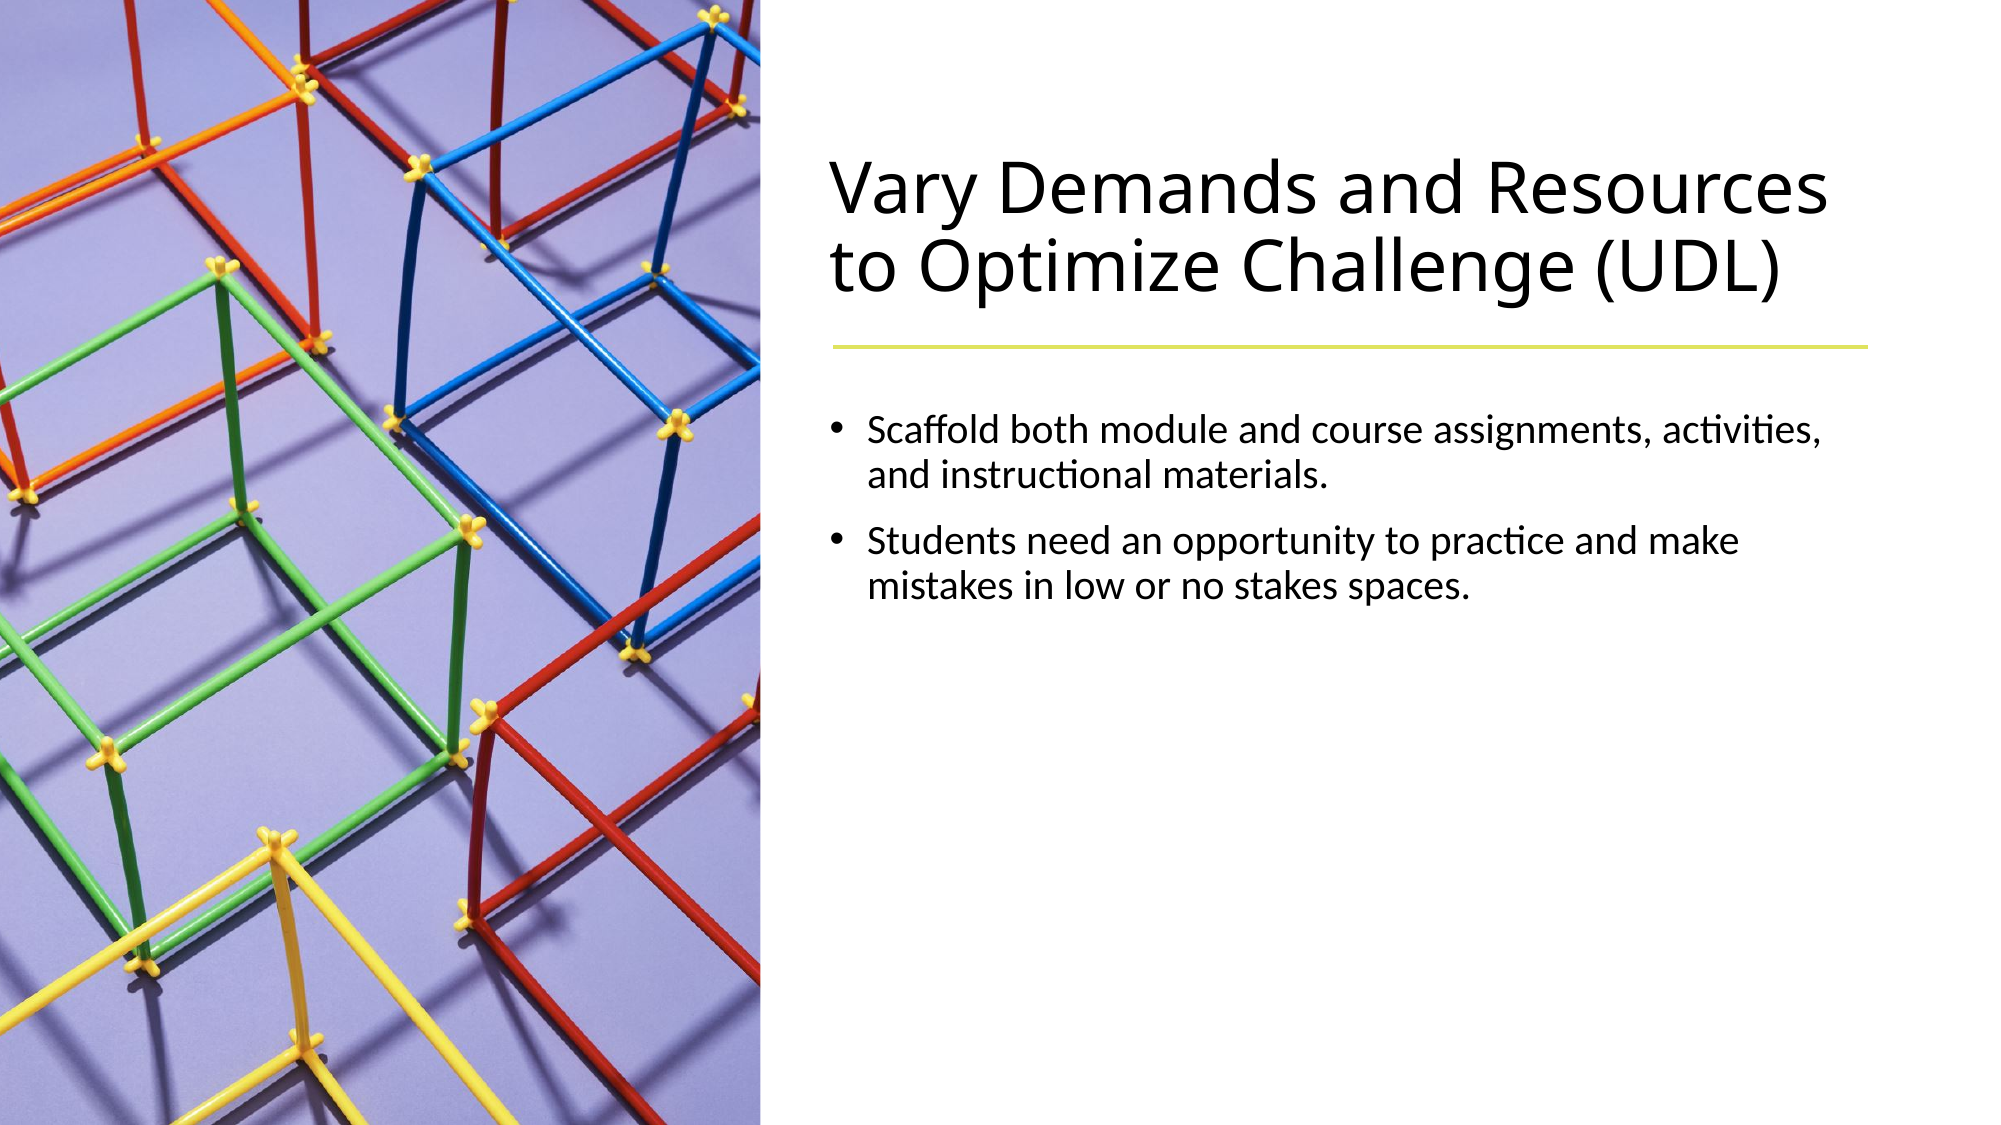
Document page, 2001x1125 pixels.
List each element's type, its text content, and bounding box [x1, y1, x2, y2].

title Vary Demands and Resources to Optimize Challenge (UDL) [814, 103, 1895, 315]
picture [0, 0, 761, 1125]
list Scaffold both module and course assignments, activities, and instructional materials. Students need an opportunity to practice and make mistakes in low or no stakes spaces. [814, 399, 1895, 1021]
